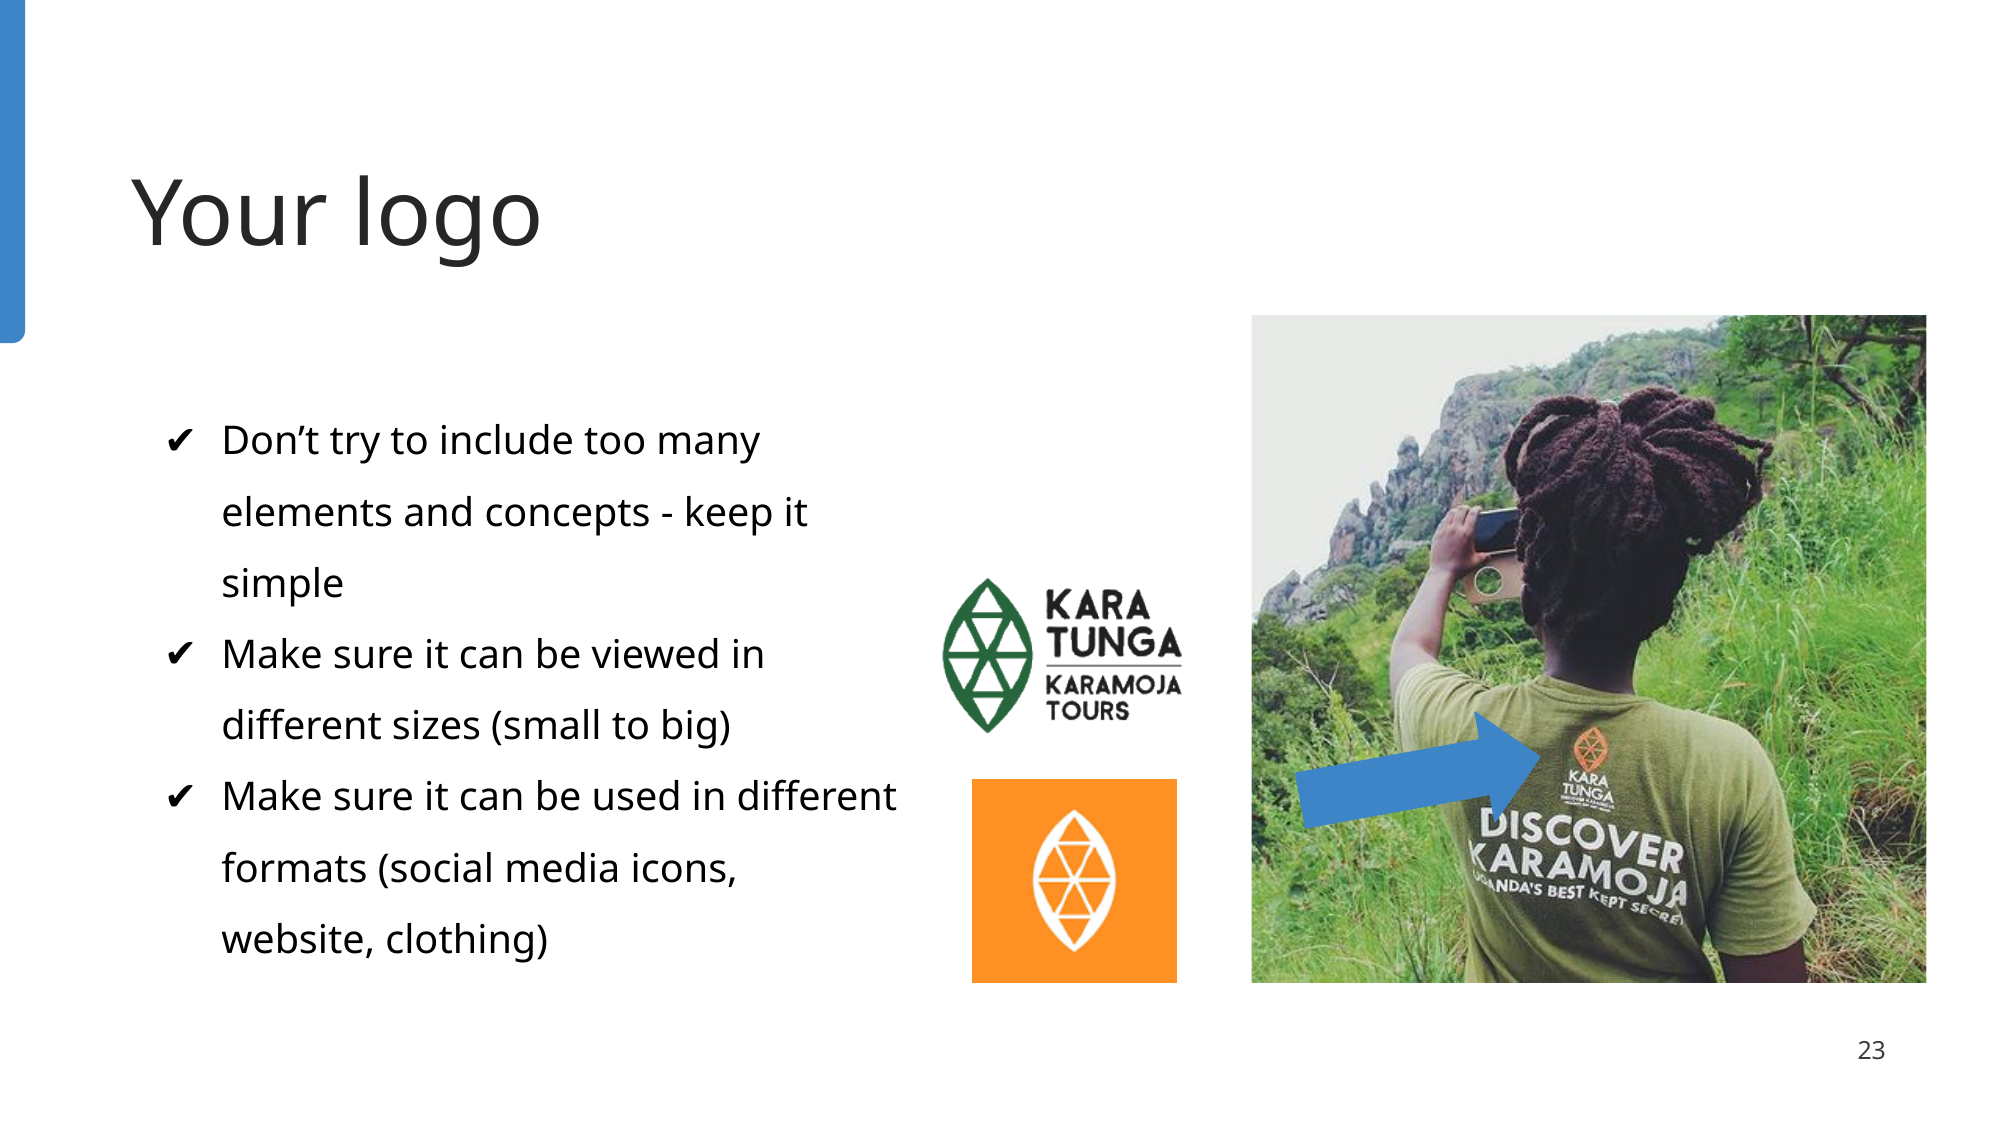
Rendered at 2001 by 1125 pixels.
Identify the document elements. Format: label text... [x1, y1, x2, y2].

title Your logo [131, 166, 917, 493]
picture [870, 315, 1927, 983]
text_box Don’t try to include too many elements and concepts - keep it simple Make sure it can be viewed in different sizes (small to big) Make sure it can be used in different formats (social media icons, website, clothing) [131, 493, 917, 977]
picture [972, 779, 1177, 984]
slide_number ‹#› [1812, 1021, 1886, 1082]
